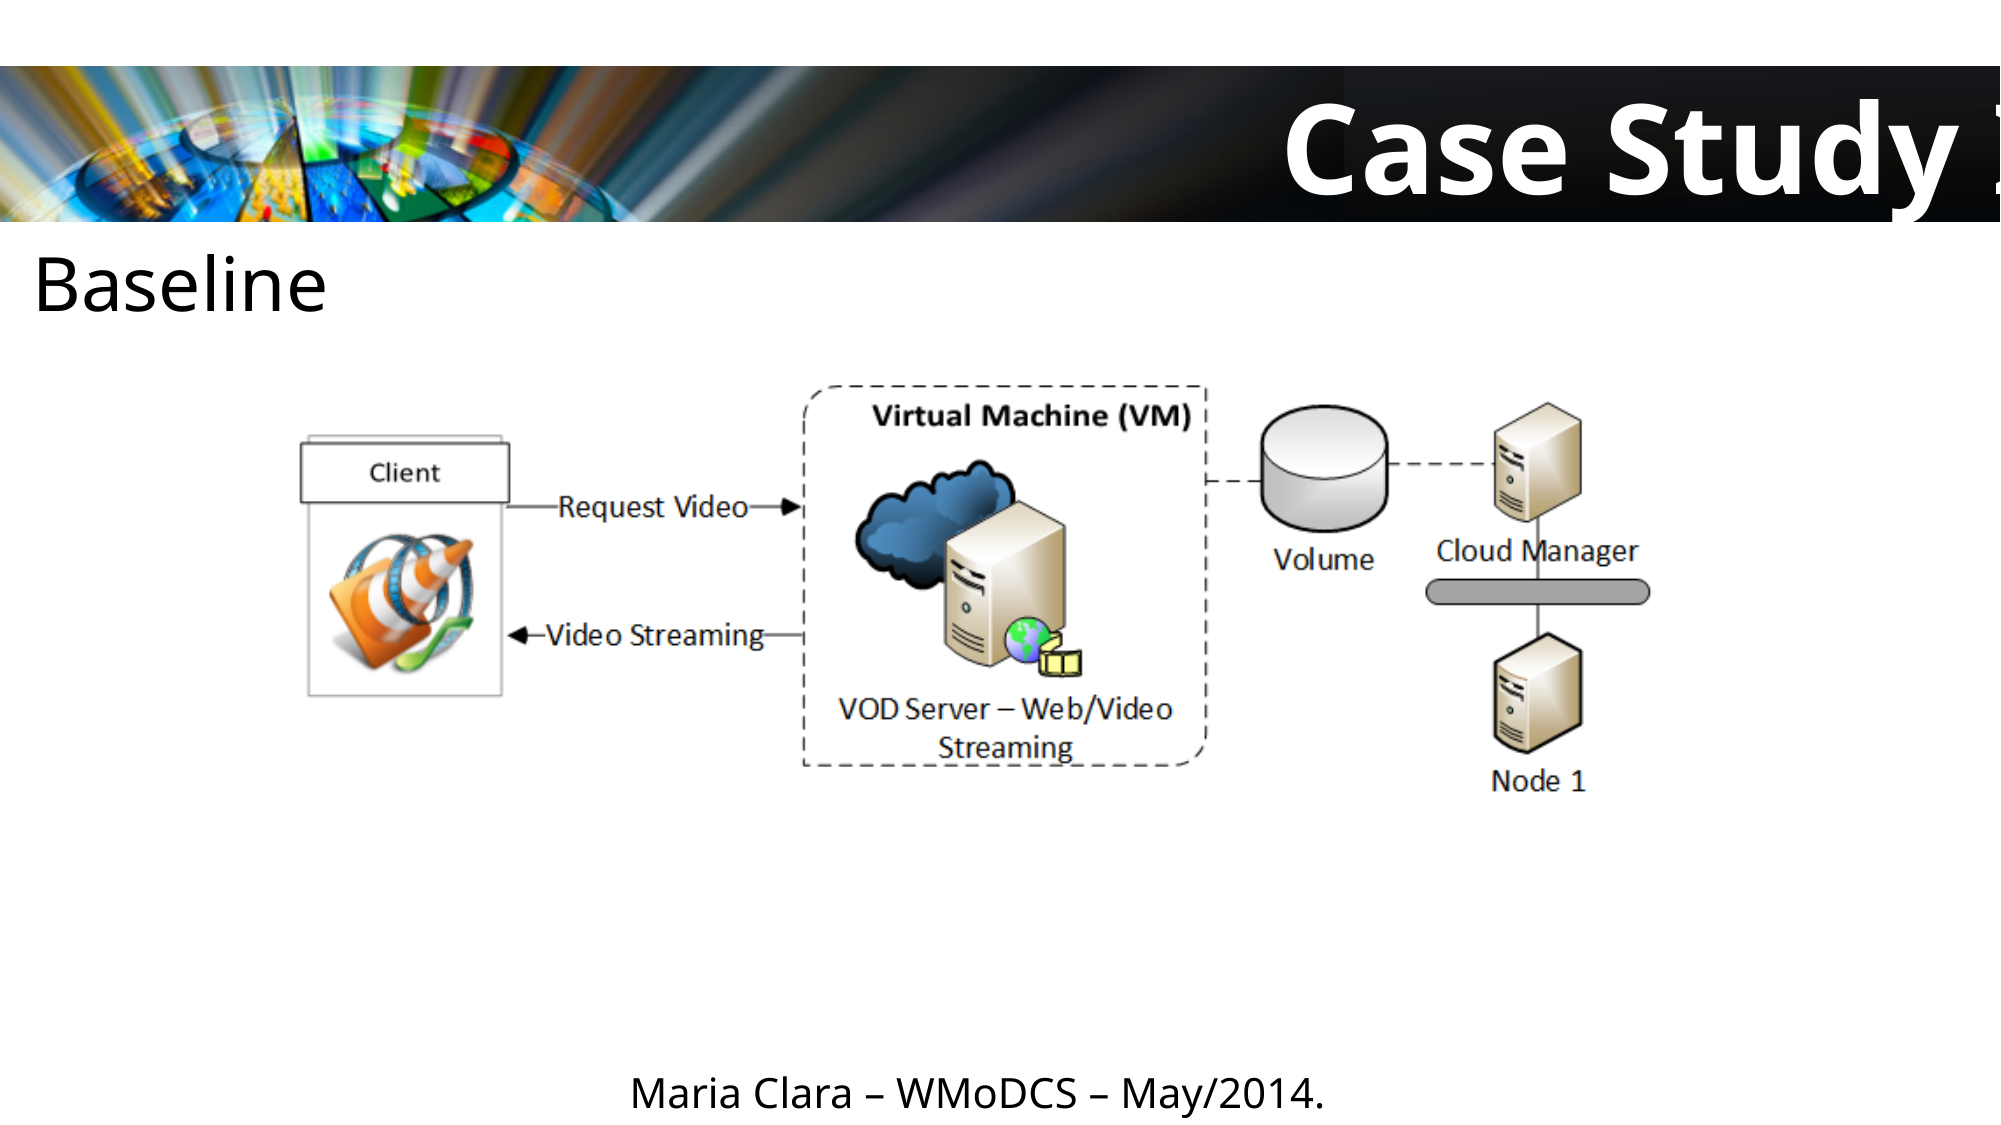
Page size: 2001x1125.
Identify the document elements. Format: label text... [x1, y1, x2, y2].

text_box Maria Clara – WMoDCS – May/2014. [614, 1059, 1341, 1125]
picture [0, 66, 2001, 222]
picture [295, 384, 1661, 818]
text_box Case Study I [1265, 62, 2000, 66]
text_box Baseline [17, 228, 344, 334]
text_box Case Study I [1265, 222, 2000, 227]
